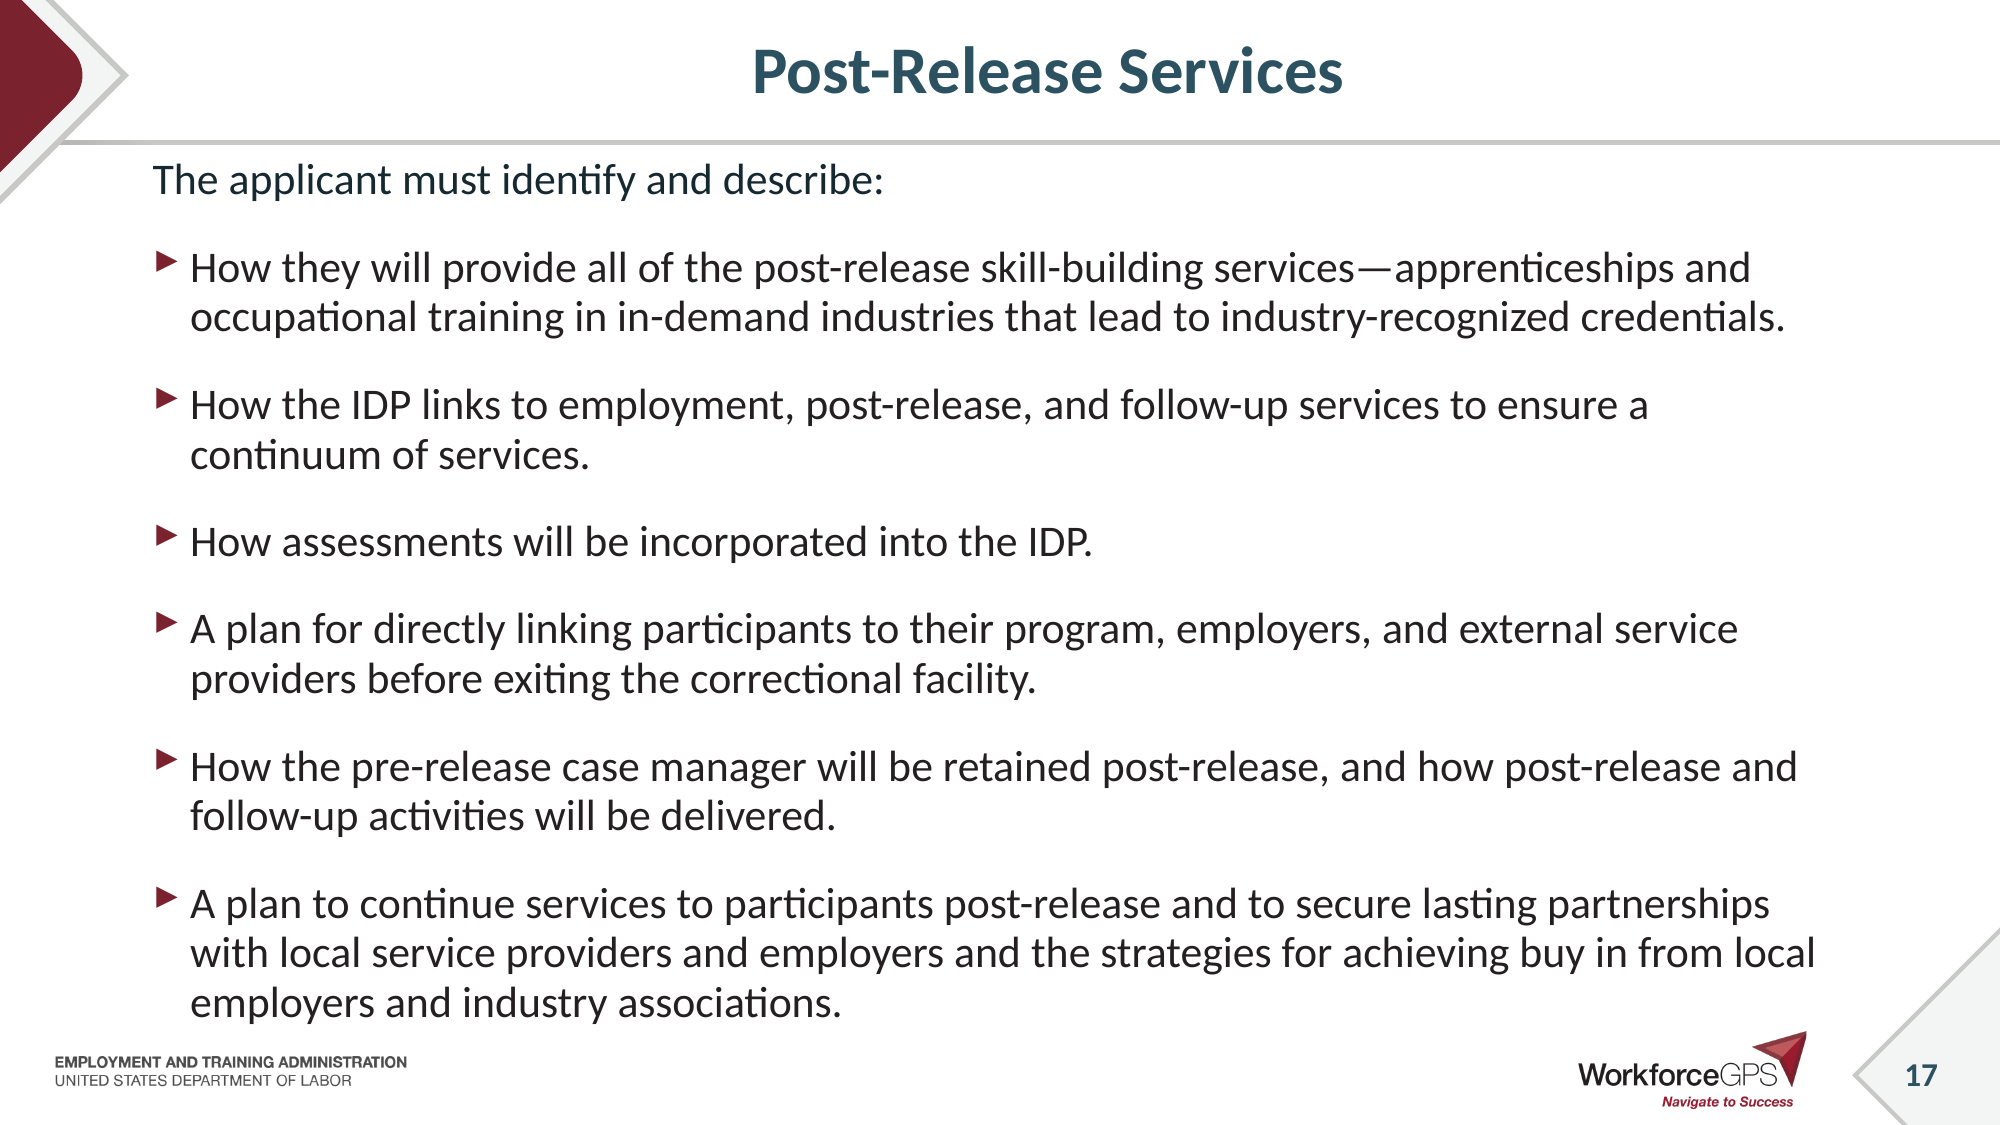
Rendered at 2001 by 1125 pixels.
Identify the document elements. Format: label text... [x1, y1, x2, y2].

list Ariam Ferro Lead Grants Management Specialist, OGM U.S. Department of Labor Ferro.Ariam@dol.gov 202-693-3968 [47, 1049, 420, 1095]
title Post-Release Services [132, 7, 1950, 137]
slide_number 17 [1867, 1042, 1975, 1103]
list The applicant must identify and describe: How they will provide all of the post-release skill-building services—apprenticeships and occupational training in in-demand industries that lead to industry-recognized credentials. How the IDP links to employment, post-release, and follow-up services to ensure a continuum of services. How assessments will be incorporated into the IDP. A plan for directly linking participants to their program, employers, and external service providers before exiting the correctional facility. How the pre-release case manager will be retained post-release, and how post-release and follow-up activities will be delivered. A plan to continue services to participants post-release and to secure lasting partnerships with local service providers and employers and the strategies for achieving buy in from local employers and industry associations. [137, 147, 1863, 1043]
